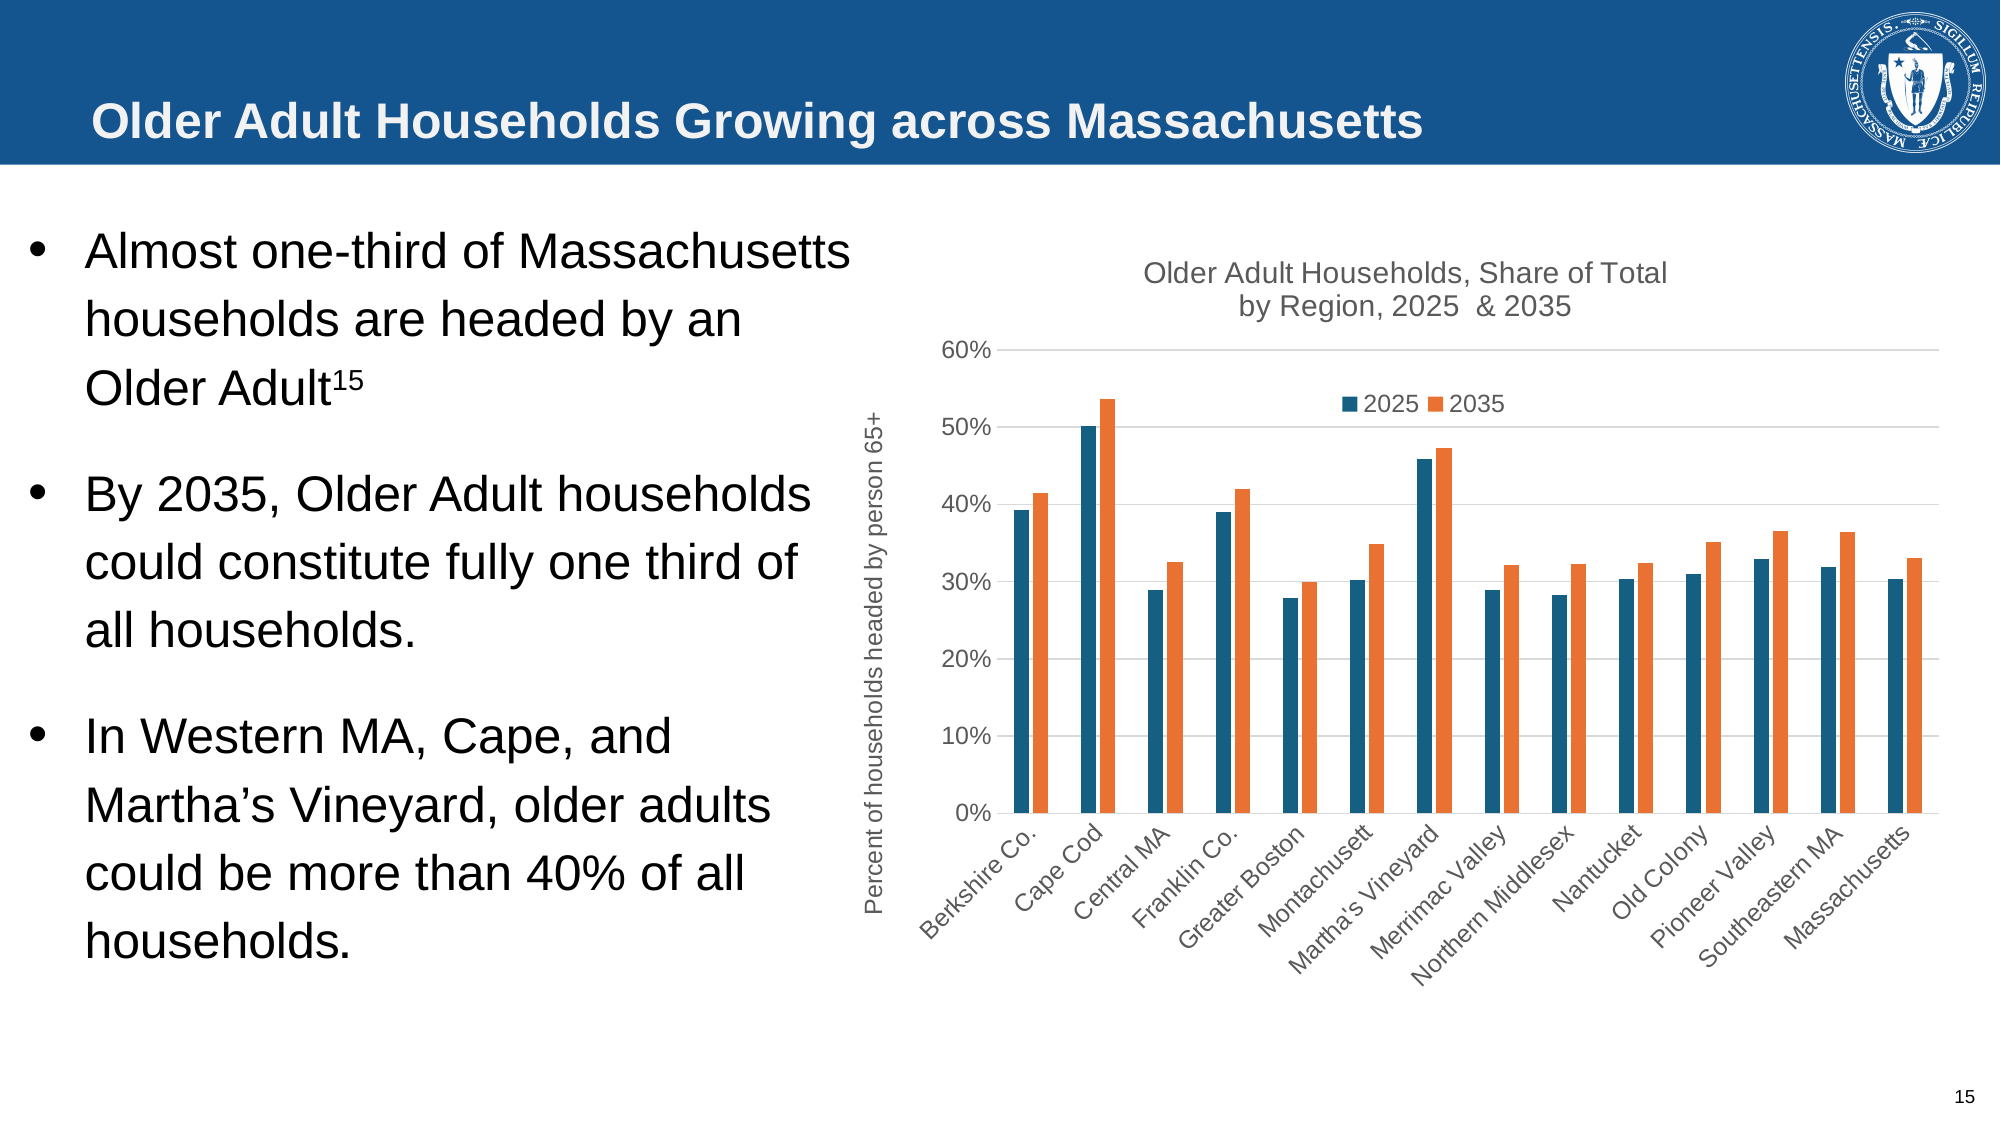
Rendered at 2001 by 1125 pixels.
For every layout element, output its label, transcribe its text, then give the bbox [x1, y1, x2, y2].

title Older Adult Households Growing across Massachusetts [91, 28, 1831, 149]
list Almost one-third of Massachusetts households are headed by an Older Adult15 By 2035, Older Adult households could constitute fully one third of all households. In Western MA, Cape, and Martha’s Vineyard, older adults could be more than 40% of all households. [28, 209, 853, 969]
chart [852, 224, 1960, 1015]
picture [1845, 12, 1986, 153]
